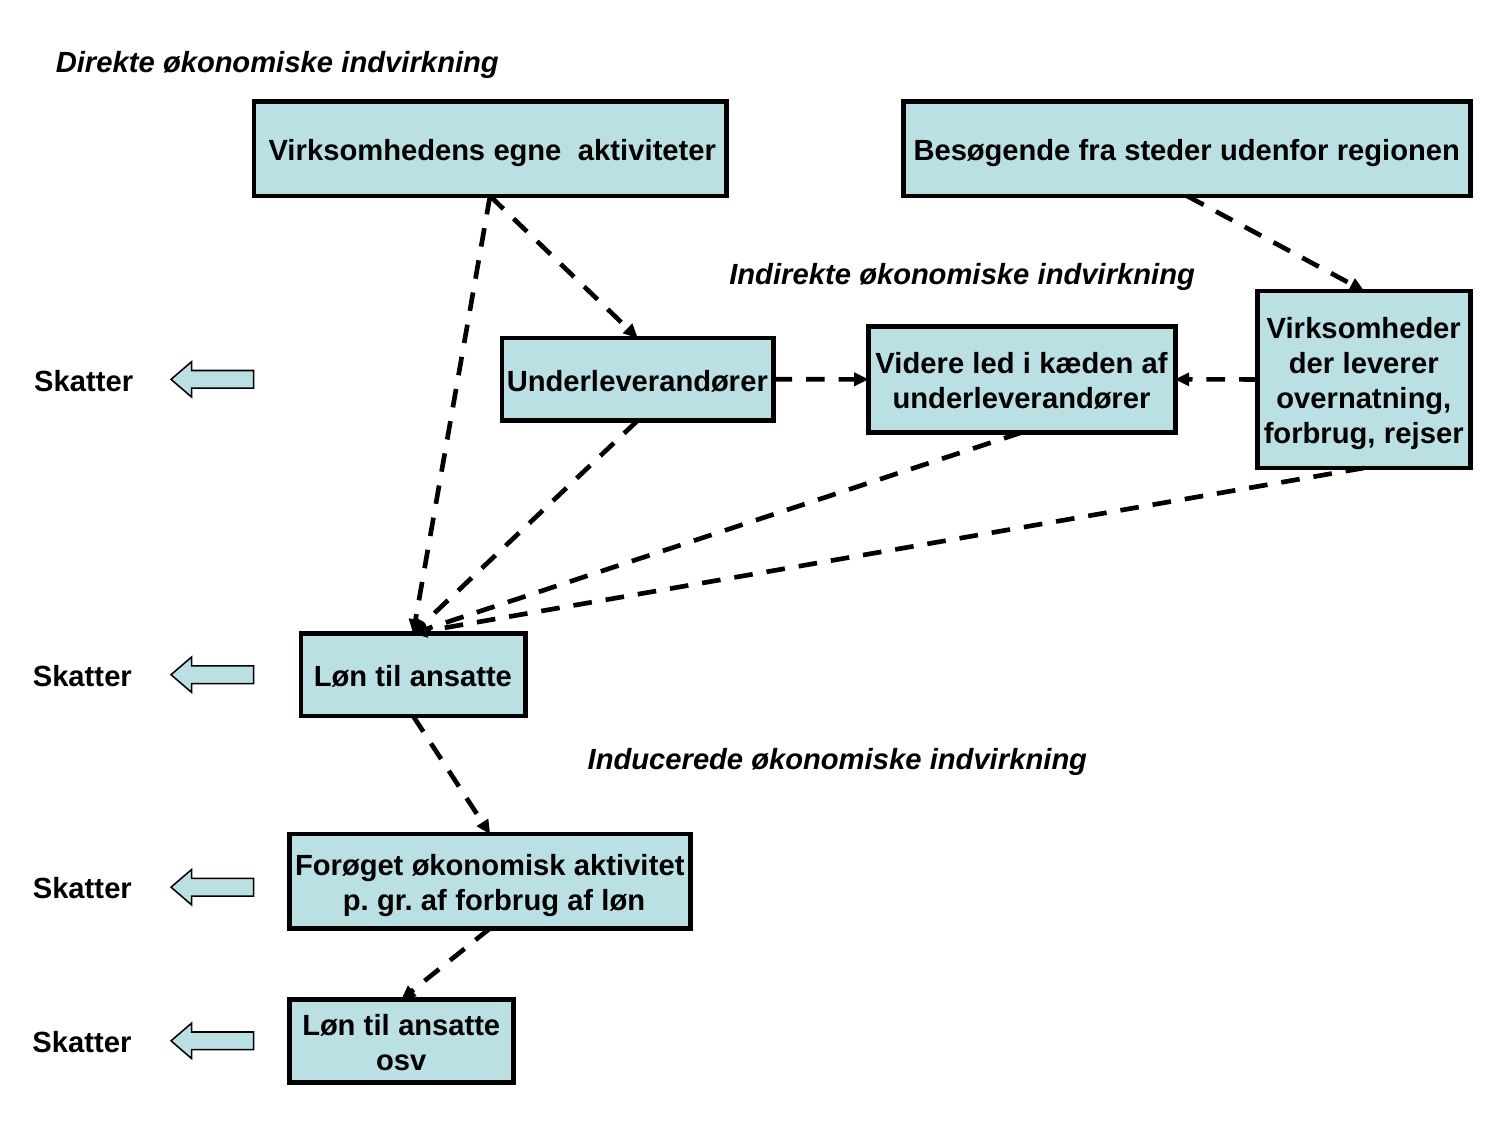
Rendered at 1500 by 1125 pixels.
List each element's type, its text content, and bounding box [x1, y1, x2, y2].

text_box Inducerede økonomiske indvirkning [572, 727, 1117, 787]
text_box Direkte økonomiske indvirkning [41, 31, 526, 91]
text_box [171, 656, 254, 693]
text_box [413, 198, 491, 421]
text_box [171, 361, 254, 398]
text_box Forøget økonomisk aktivitet p. gr. af forbrug af løn [289, 834, 691, 929]
text_box Løn til ansatte osv [289, 999, 514, 1083]
text_box Løn til ansatte [301, 633, 526, 716]
text_box Indirekte økonomiske indvirkning [714, 243, 1211, 303]
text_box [643, 470, 1365, 632]
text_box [1186, 198, 1365, 289]
text_box Skatter [17, 846, 148, 929]
text_box Virksomhedens egne aktiviteter [253, 101, 727, 196]
text_box Skatter [17, 633, 148, 716]
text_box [643, 434, 1023, 468]
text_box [413, 422, 638, 632]
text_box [413, 718, 491, 832]
text_box Underleverandører [501, 337, 774, 421]
text_box Videre led i kæden af underleverandører [868, 326, 1176, 433]
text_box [489, 198, 638, 336]
text_box Skatter [17, 999, 160, 1082]
text_box Virksomheder der leverer overnatning, forbrug, rejser [1257, 290, 1471, 468]
text_box [171, 1023, 254, 1059]
text_box Skatter [17, 337, 150, 421]
text_box Besøgende fra steder udenfor regionen [903, 101, 1471, 196]
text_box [401, 930, 491, 998]
text_box [171, 869, 254, 905]
